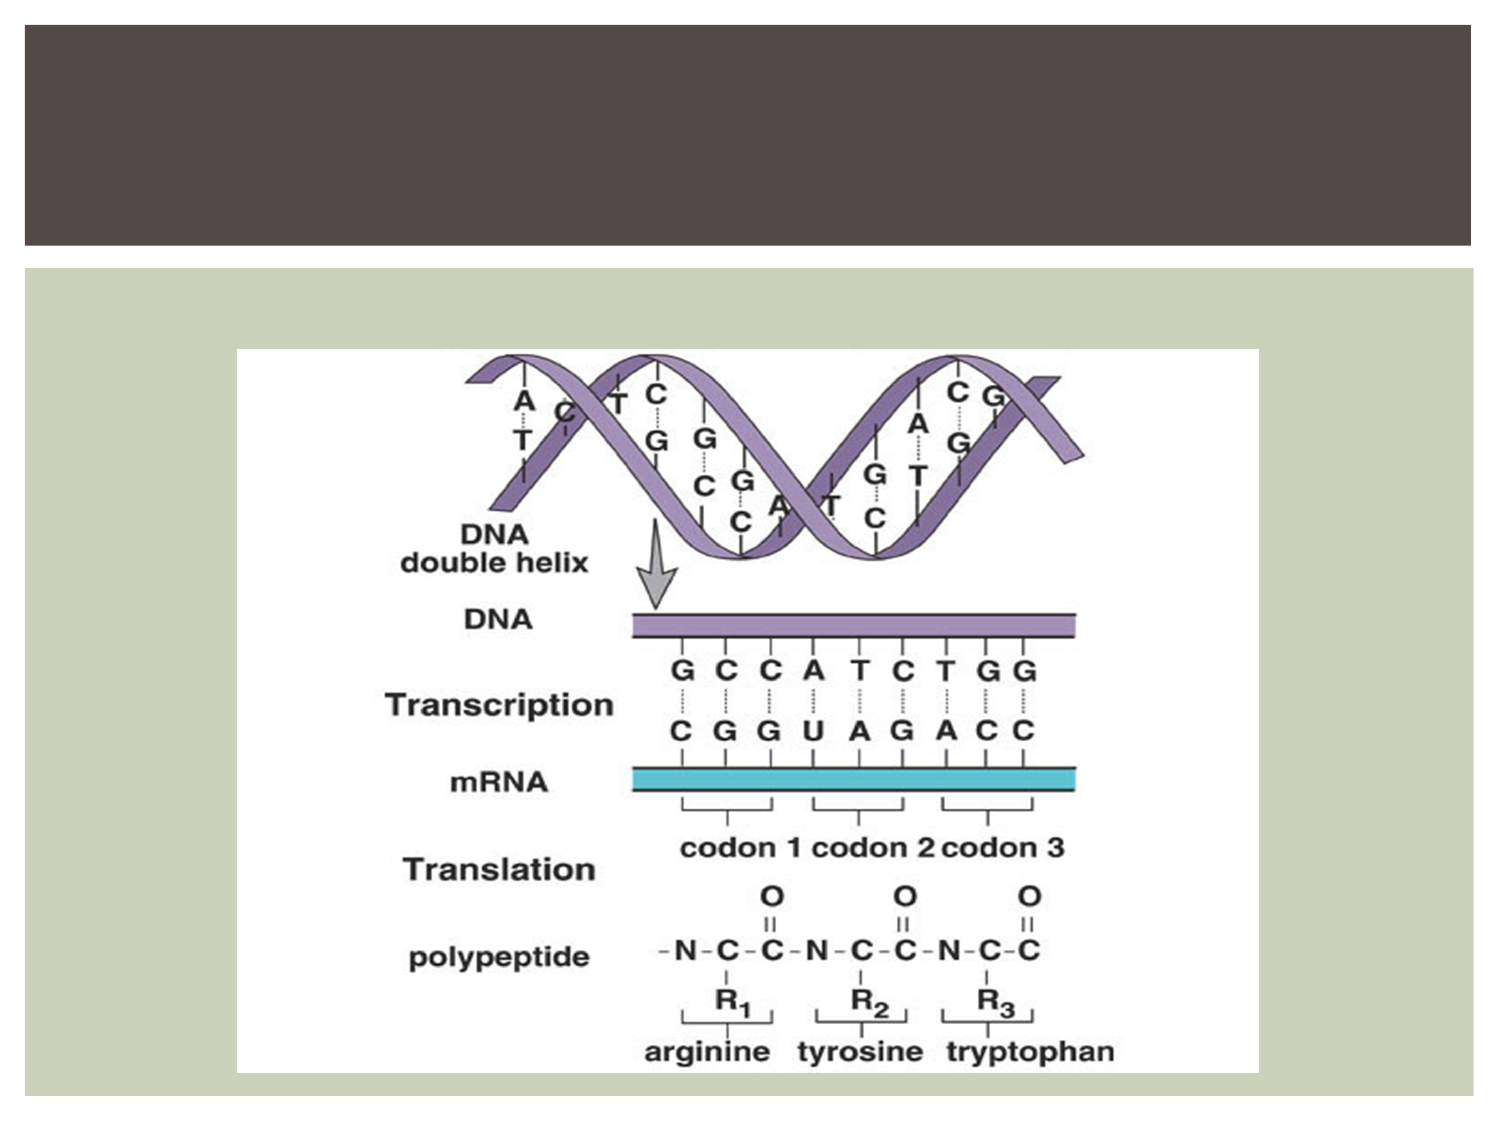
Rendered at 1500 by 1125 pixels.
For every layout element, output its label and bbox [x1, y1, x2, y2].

list [237, 349, 1259, 1074]
